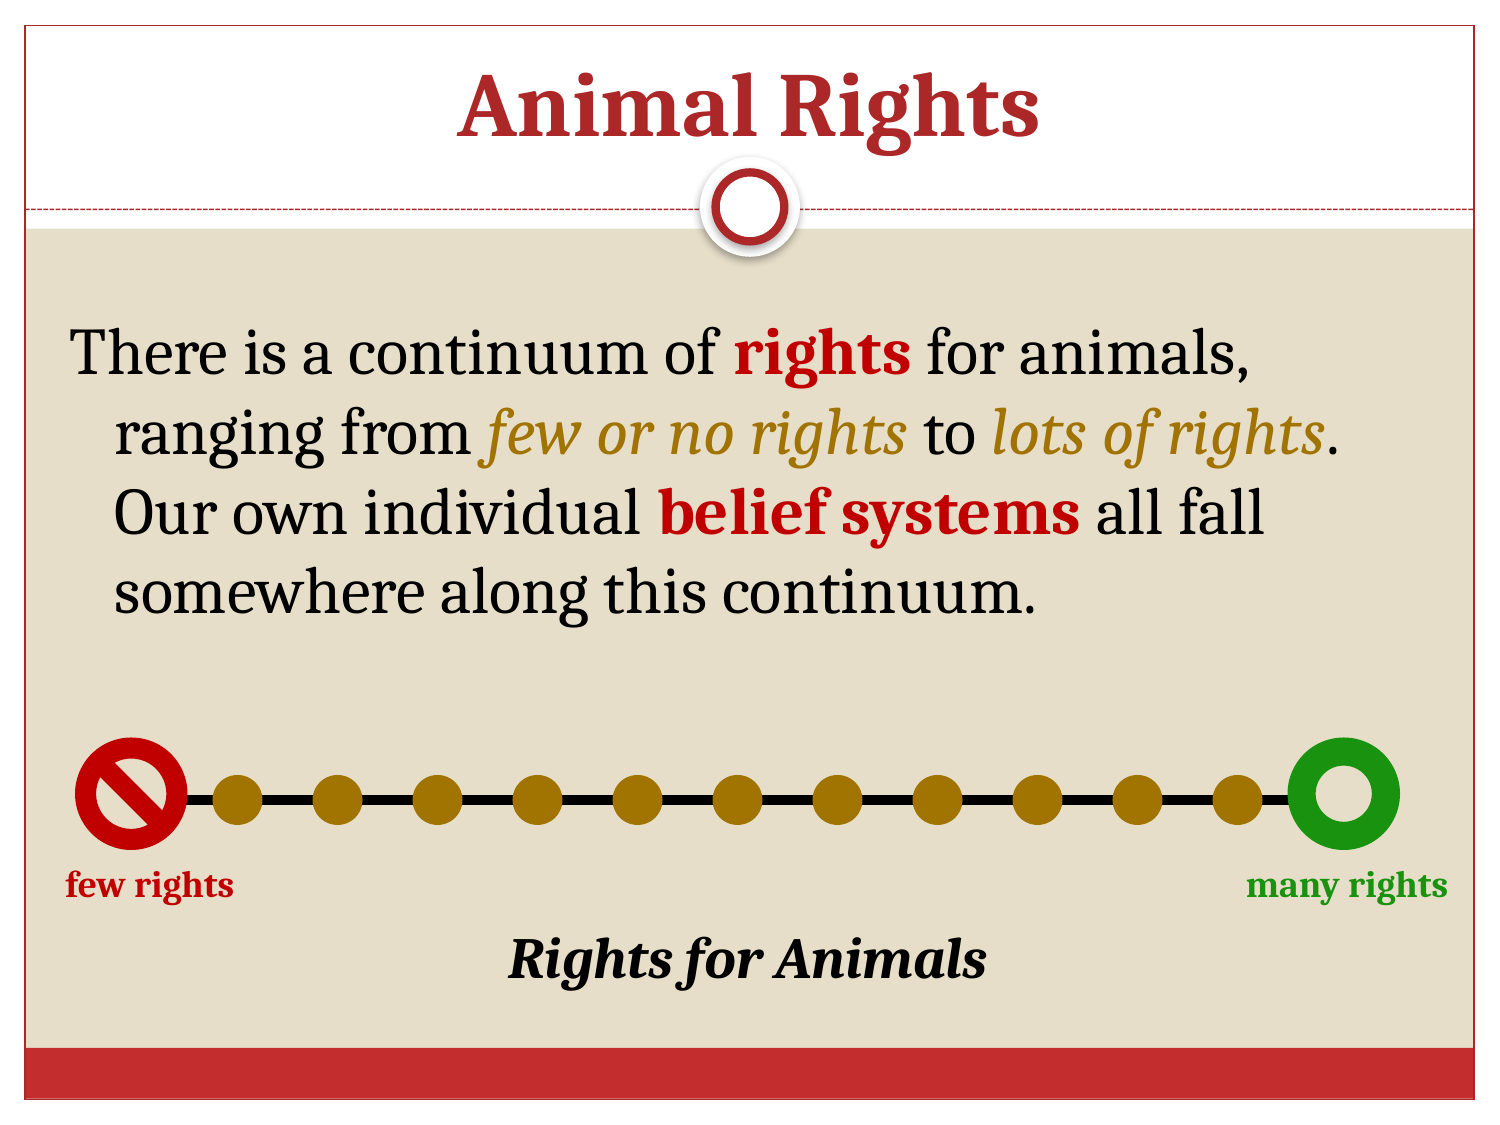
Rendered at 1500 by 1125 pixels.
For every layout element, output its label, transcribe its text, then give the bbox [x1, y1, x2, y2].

text_box Rights for Animals [437, 912, 1059, 998]
list There is a continuum of rights for animals, ranging from few or no rights to lots of rights. Our own individual belief systems all fall somewhere along this continuum. [54, 299, 1451, 853]
text_box few rights [37, 853, 263, 913]
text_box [74, 737, 1401, 851]
text_box many rights [1200, 853, 1495, 913]
title Animal Rights [49, 37, 1450, 163]
list There is a continuum of rights for animals, ranging from few or no rights to lots of rights. Our own individual belief systems all fall somewhere along this continuum. [54, 862, 1451, 1051]
